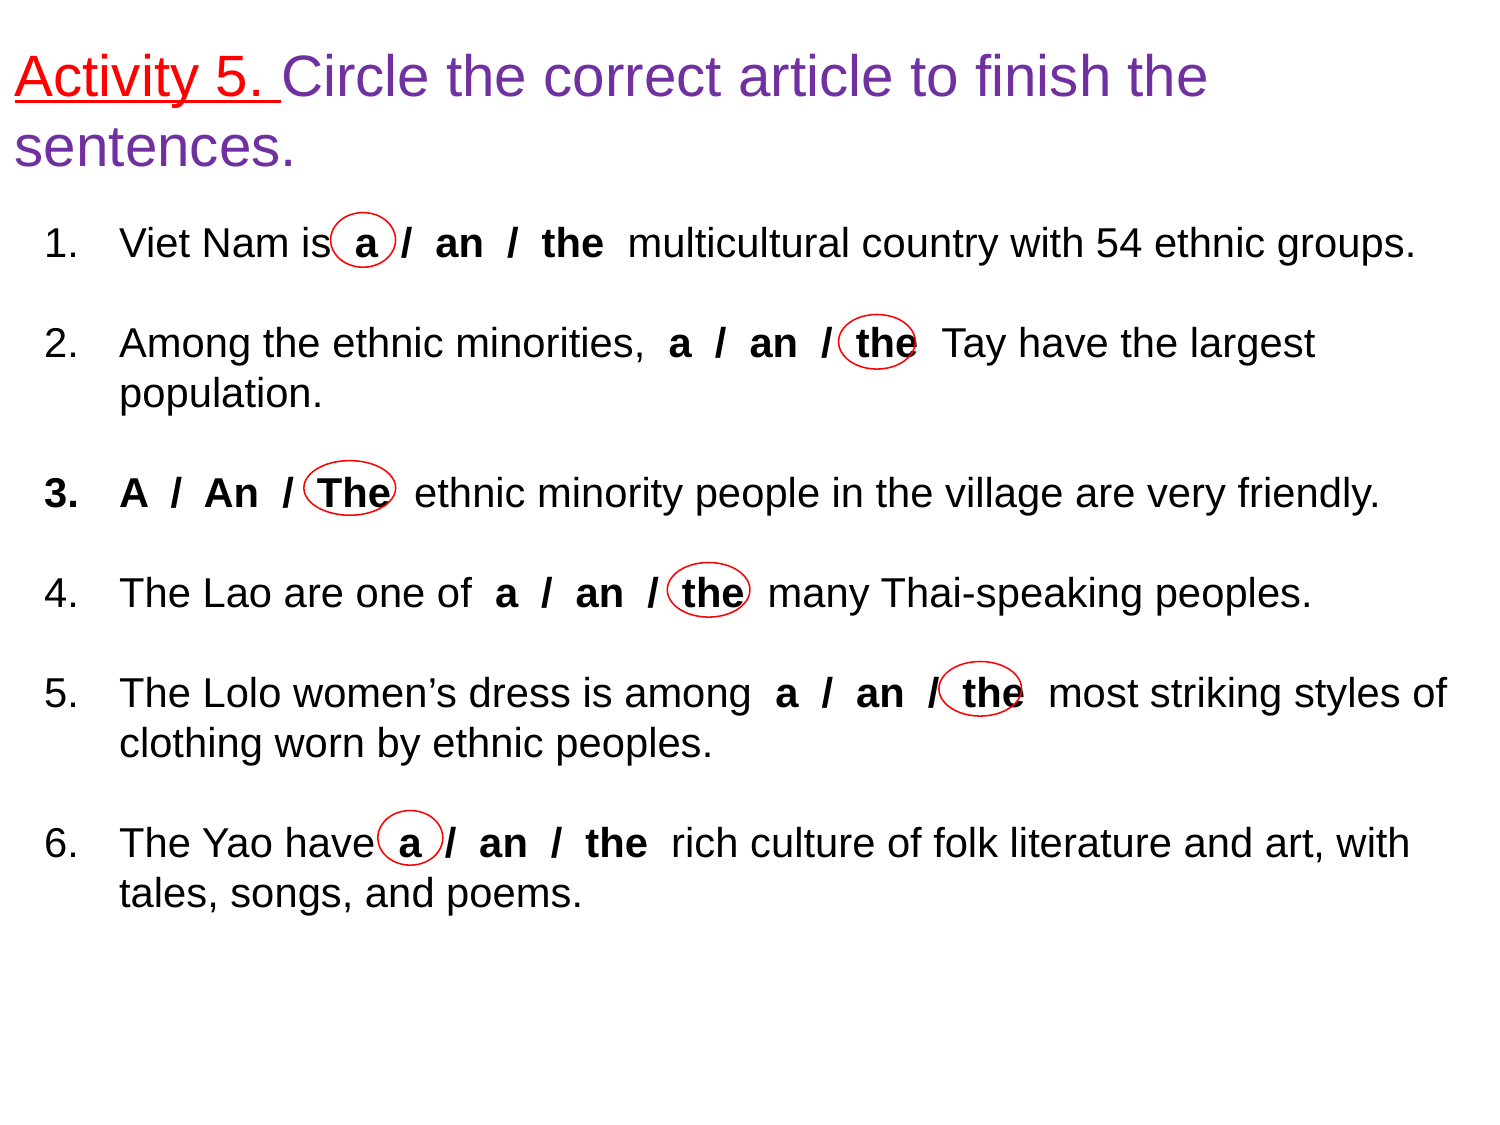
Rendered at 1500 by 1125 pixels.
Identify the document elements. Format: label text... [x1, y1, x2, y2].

text_box [836, 312, 918, 372]
text_box [665, 560, 753, 620]
text_box [328, 210, 398, 270]
text_box Viet Nam is a / an / the multicultural country with 54 ethnic groups. Among the ethnic minorities, a / an / the Tay have the largest population. A / An / The ethnic minority people in the village are very friendly. The Lao are one of a / an / the many Thai-speaking peoples. The Lolo women’s dress is among a / an / the most striking styles of clothing worn by ethnic peoples. The Yao have a / an / the rich culture of folk literature and art, with tales, songs, and poems. [29, 208, 1500, 974]
text_box Activity 5. Circle the correct article to finish the sentences. [0, 30, 1500, 186]
text_box [936, 659, 1024, 719]
text_box [375, 808, 445, 868]
text_box [301, 458, 398, 518]
